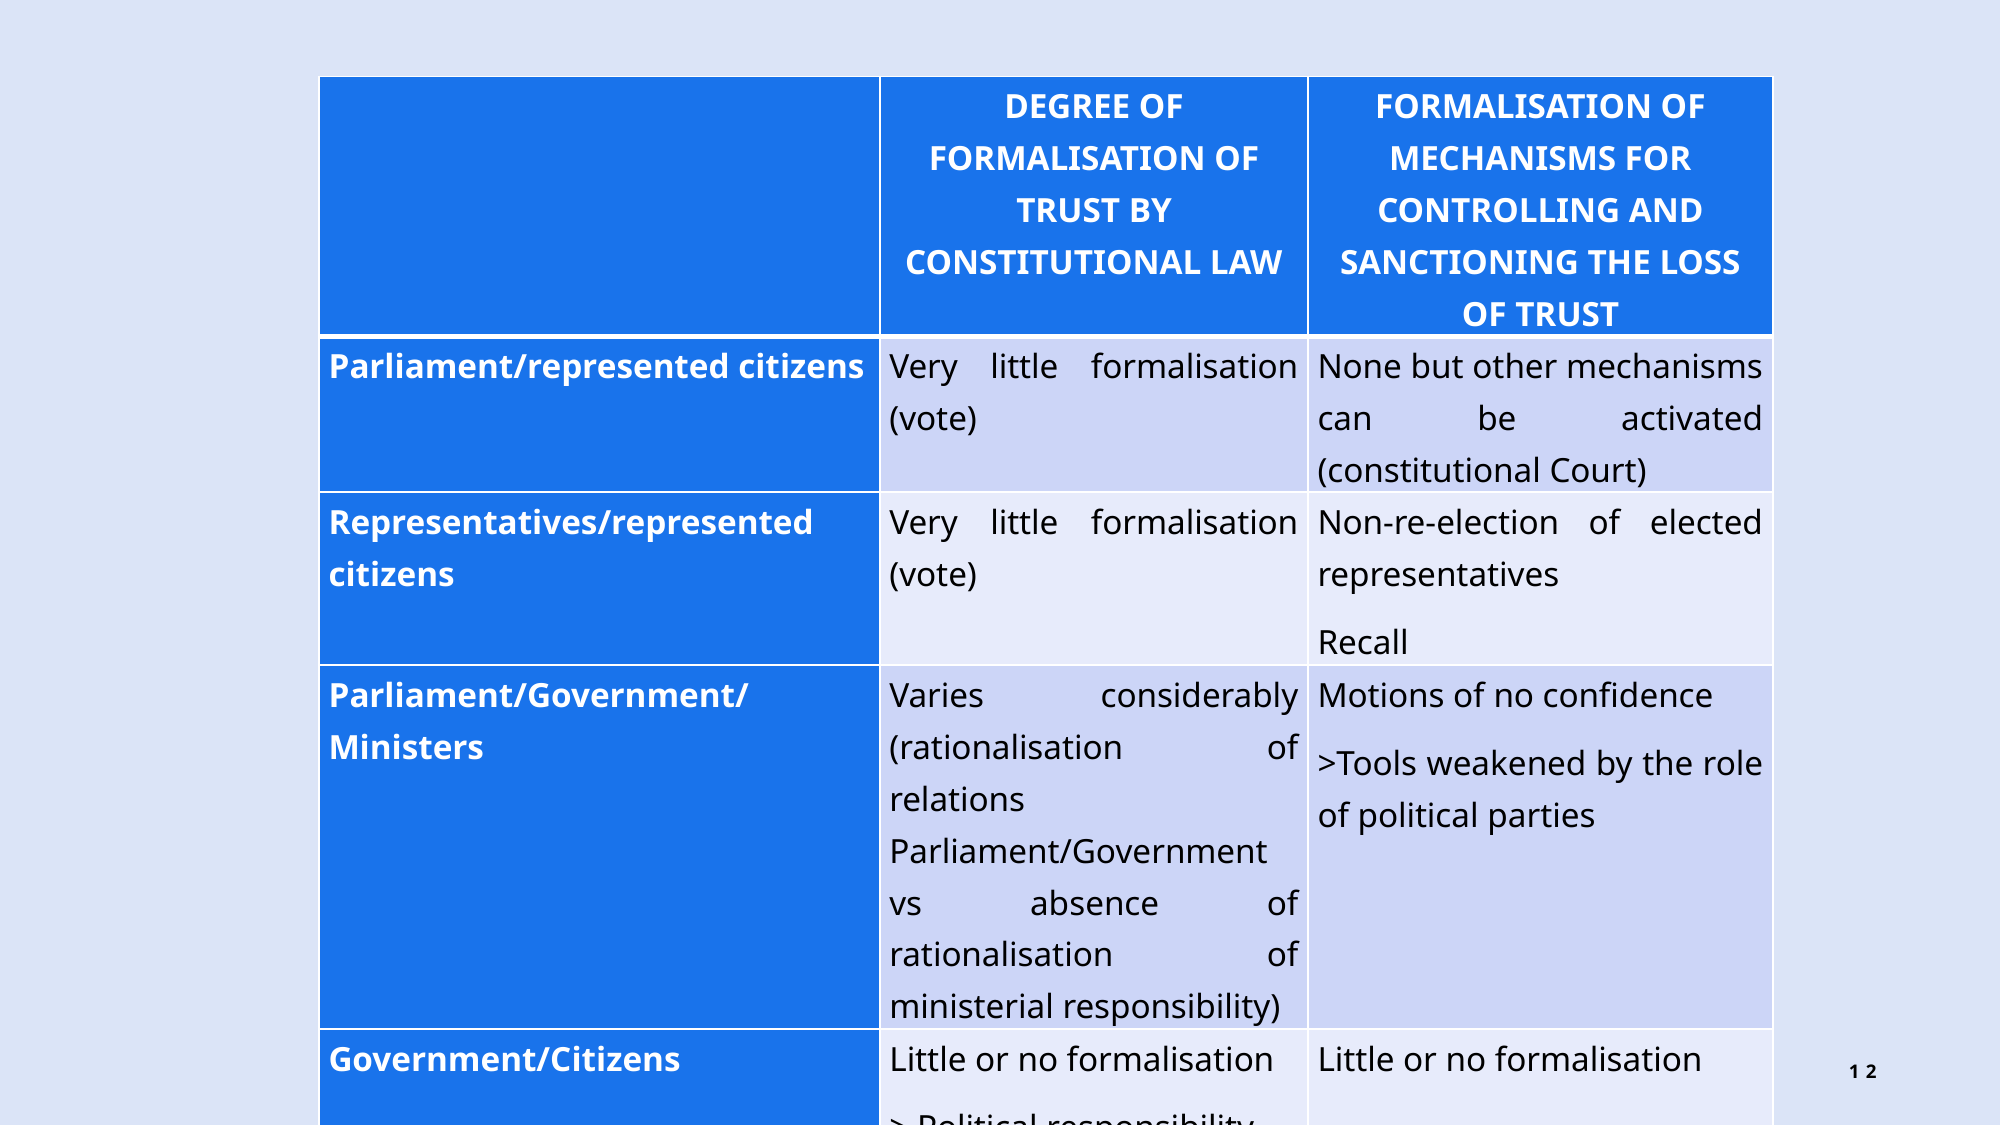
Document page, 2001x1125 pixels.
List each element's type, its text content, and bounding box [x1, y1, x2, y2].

slide_number 12 [1772, 1042, 1892, 1103]
table_header Degree of formalisation of trust by constitutional law [881, 77, 1307, 334]
table_header [320, 77, 879, 334]
table_cell Little or no formalisation > Political responsibility [881, 1030, 1307, 1125]
table_cell Representatives/represented citizens [320, 493, 879, 664]
table_cell Very little formalisation (vote) [881, 493, 1307, 664]
table_cell Non-re-election of elected representatives Recall [1309, 493, 1772, 664]
table_header Formalisation of mechanisms for controlling and sanctioning the loss of trust [1309, 77, 1772, 334]
table_cell Motions of no confidence >Tools weakened by the role of political parties [1309, 666, 1772, 1028]
table_cell Little or no formalisation [1309, 1030, 1772, 1125]
table_cell Government/Citizens [320, 1030, 879, 1125]
table_cell Parliament/Government/Ministers [320, 666, 879, 1028]
table_cell Parliament/represented citizens [320, 339, 879, 491]
table_cell Very little formalisation (vote) [881, 339, 1307, 491]
table_cell None but other mechanisms can be activated (constitutional Court) [1309, 339, 1772, 491]
table_cell Varies considerably (rationalisation of relations Parliament/Government vs absence of rationalisation of ministerial responsibility) [881, 666, 1307, 1028]
